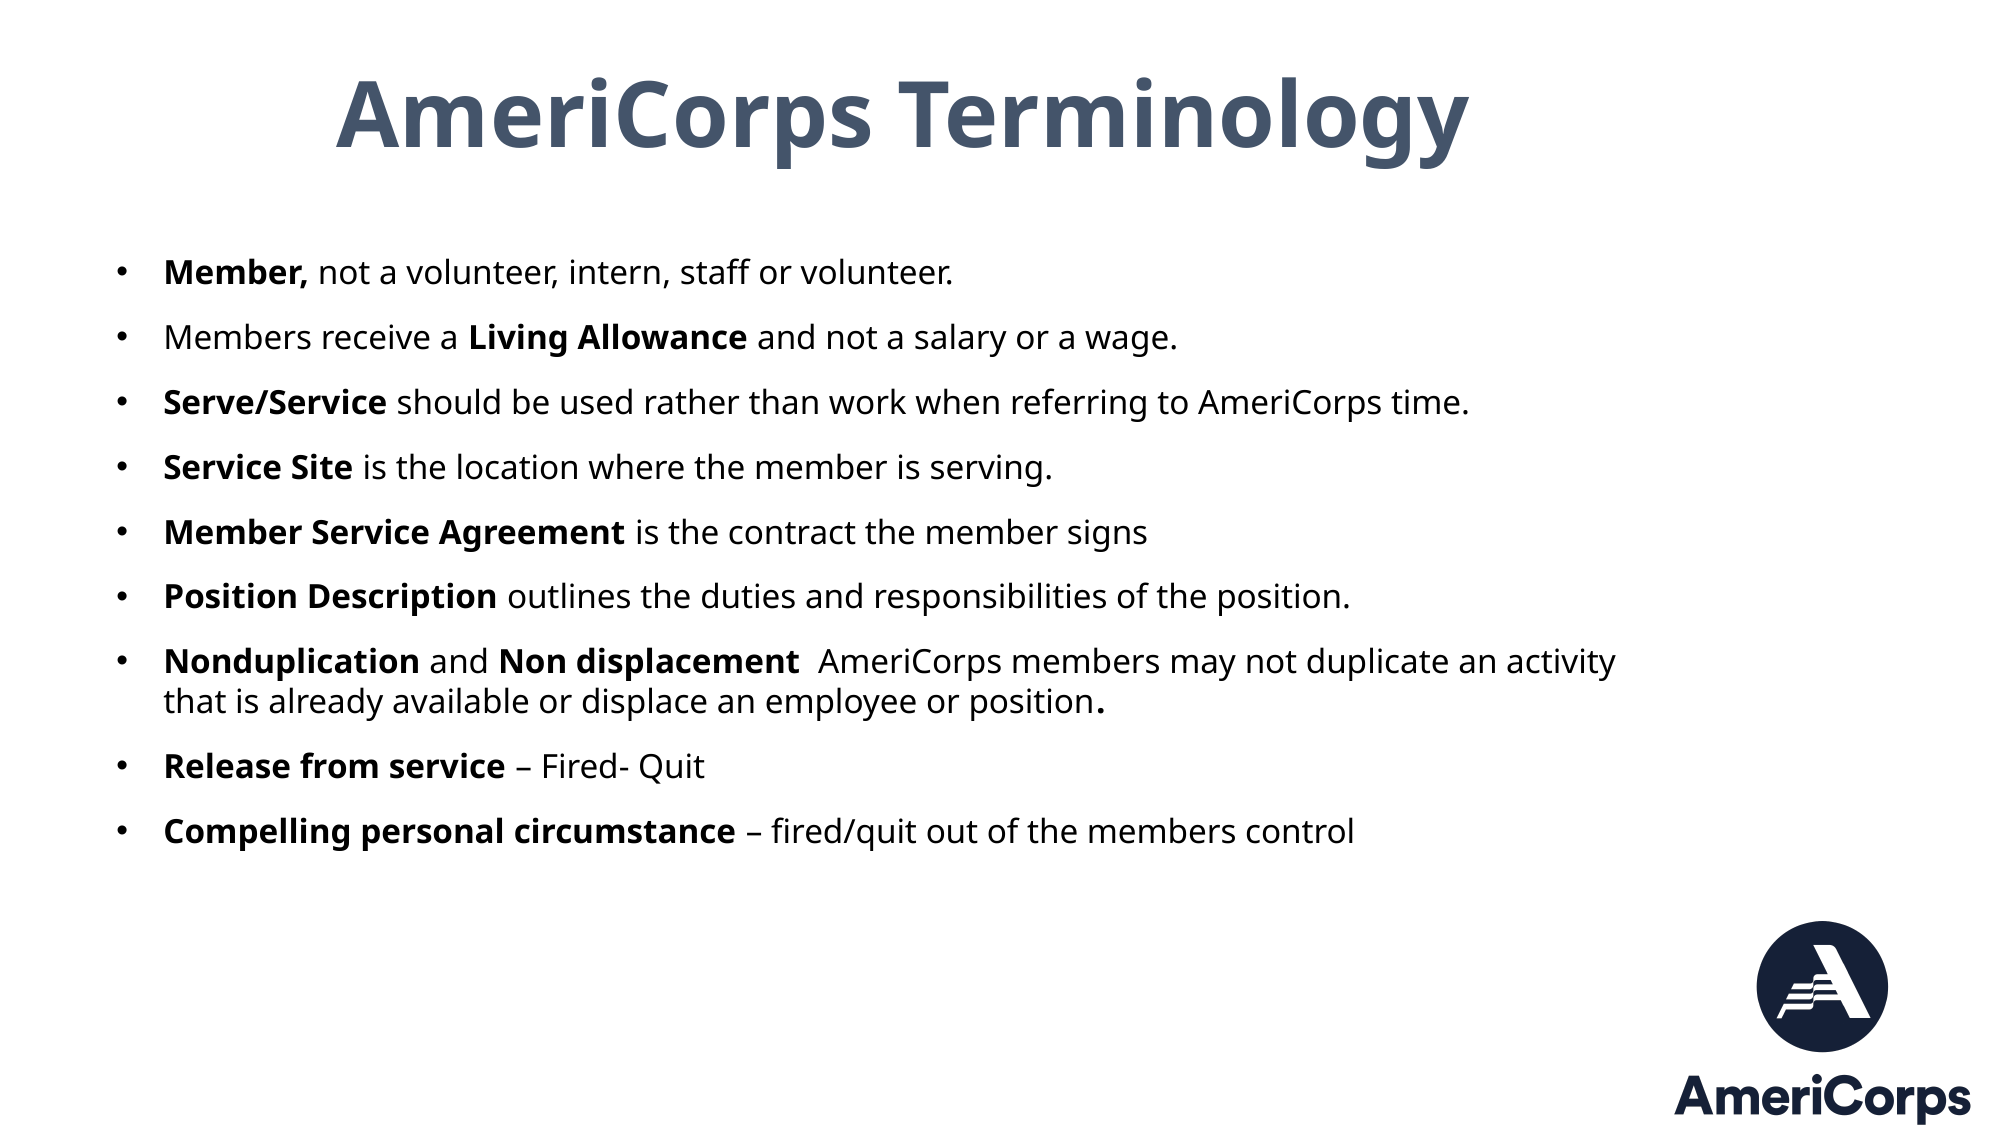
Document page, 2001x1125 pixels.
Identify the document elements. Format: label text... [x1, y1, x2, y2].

picture [1674, 921, 1971, 1125]
title AmeriCorps Terminology [321, 33, 1672, 202]
text_box Member, not a volunteer, intern, staff or volunteer. Members receive a Living Allowance and not a salary or a wage. Serve/Service should be used rather than work when referring to AmeriCorps time. Service Site is the location where the member is serving. Member Service Agreement is the contract the member signs Position Description outlines the duties and responsibilities of the position. Nonduplication and Non displacement AmeriCorps members may not duplicate an activity that is already available or displace an employee or position. Release from service – Fired- Quit Compelling personal circumstance – fired/quit out of the members control [101, 243, 1696, 928]
